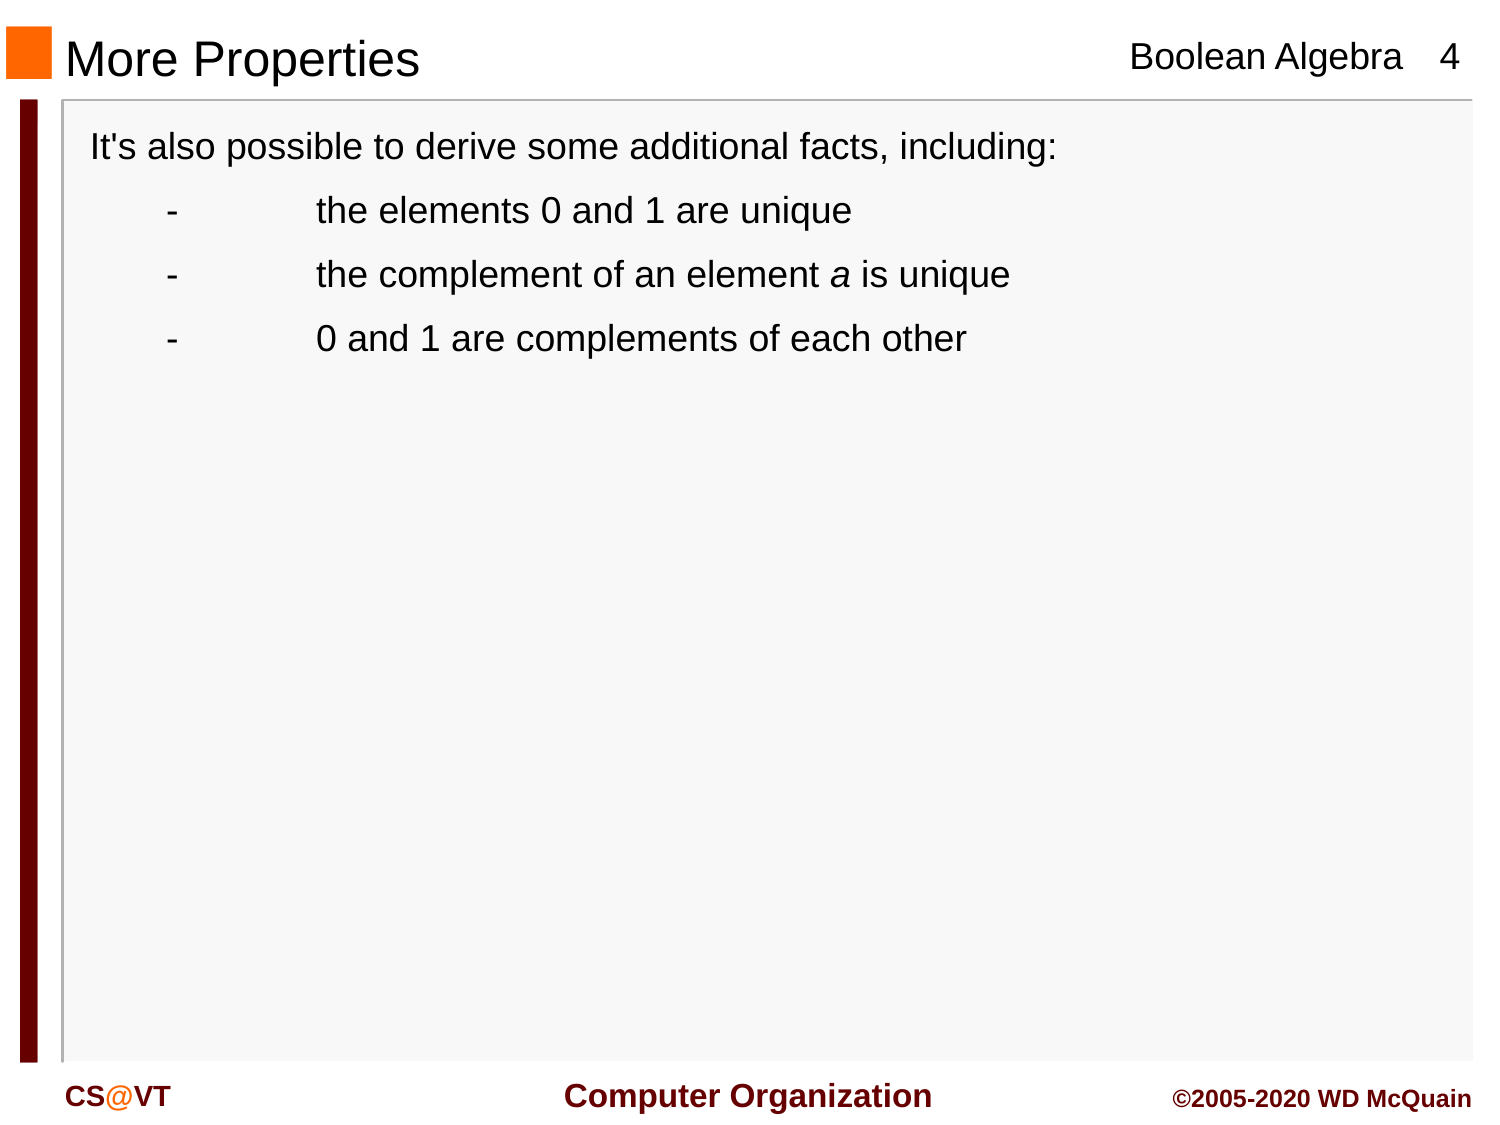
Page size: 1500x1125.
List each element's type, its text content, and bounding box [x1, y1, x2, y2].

text_box It's also possible to derive some additional facts, including: - the elements 0 and 1 are unique - the complement of an element a is unique - 0 and 1 are complements of each other [75, 114, 1450, 366]
title More Properties [50, 28, 1000, 85]
